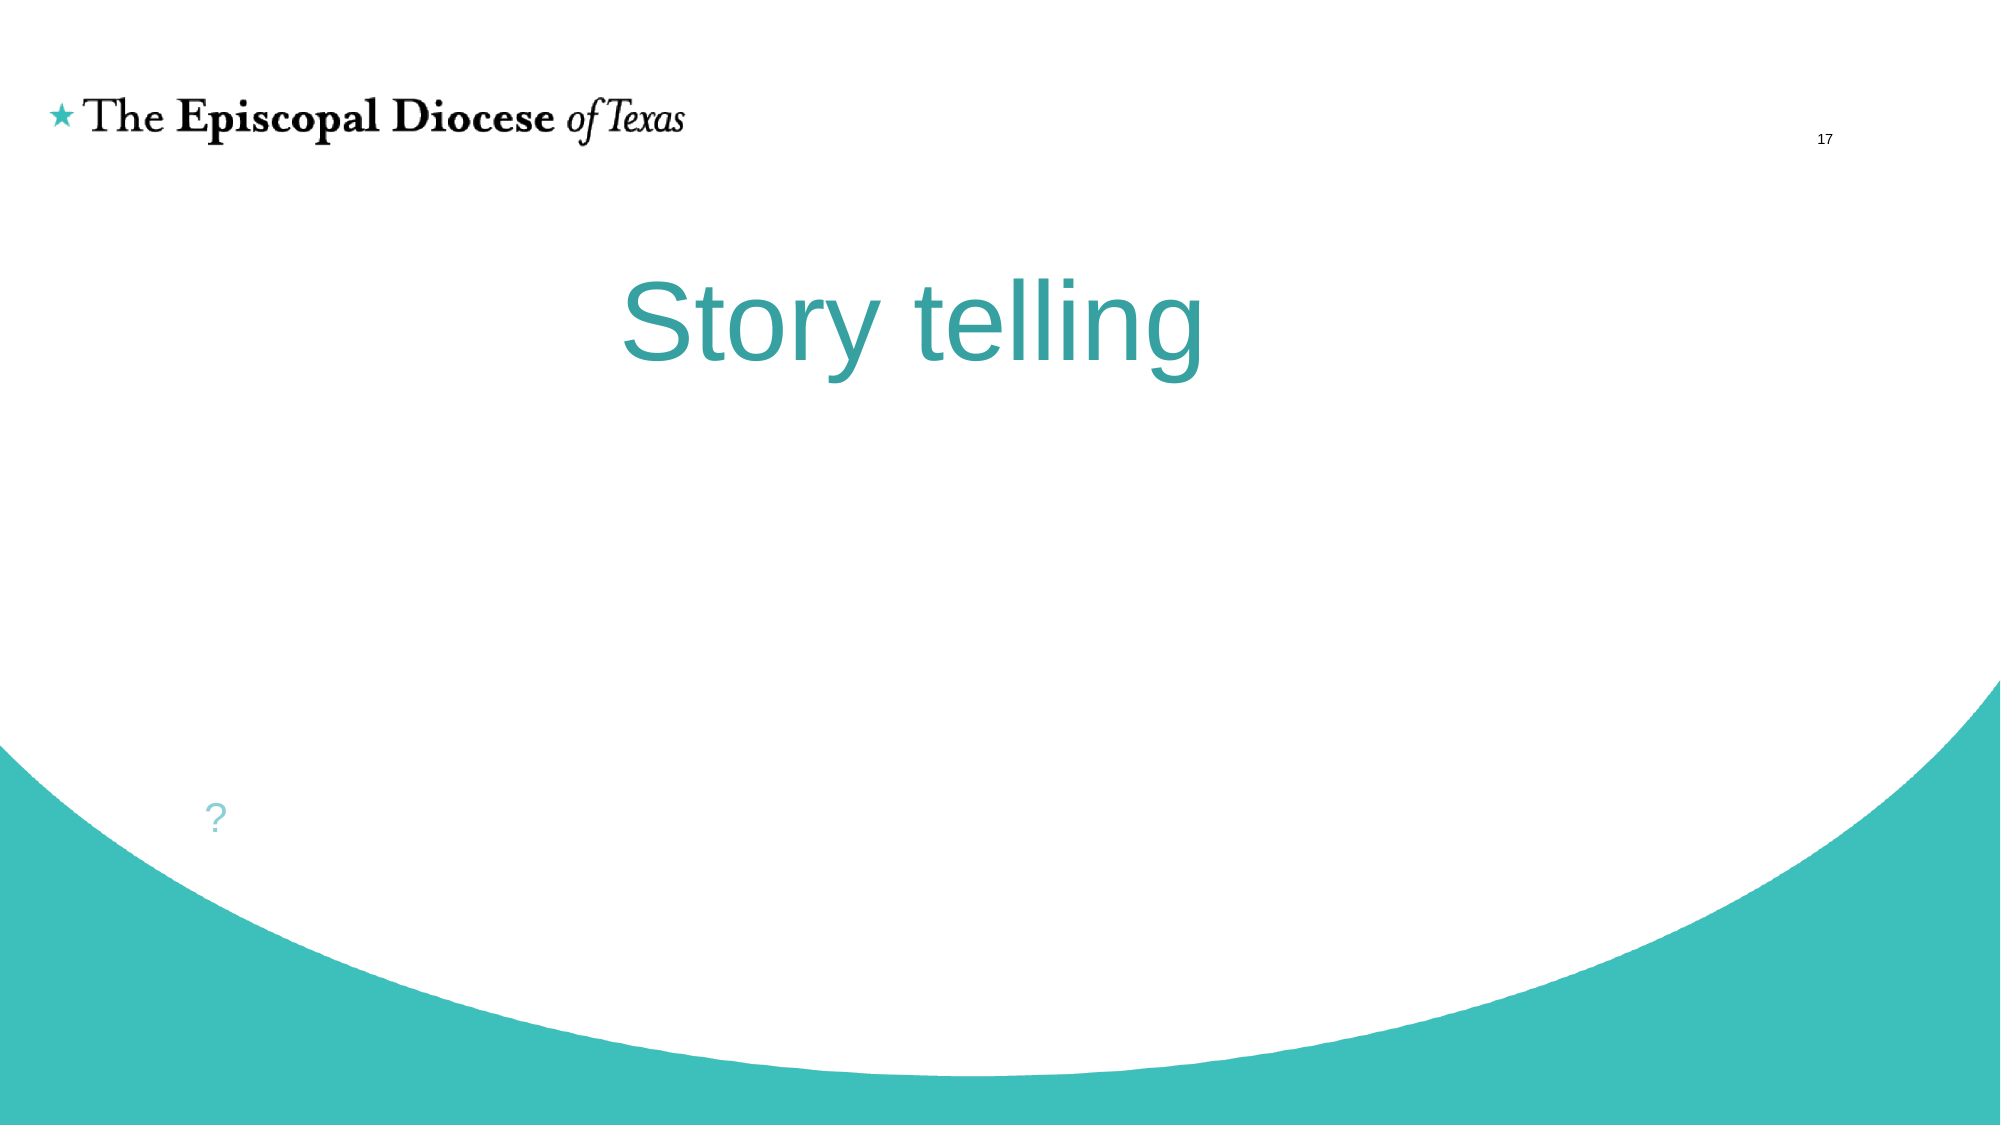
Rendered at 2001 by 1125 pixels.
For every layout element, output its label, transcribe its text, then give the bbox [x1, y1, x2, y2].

slide_number 17 [1756, 29, 1894, 156]
picture [0, 0, 2001, 1125]
subtitle ? [189, 783, 1638, 925]
title Story telling [189, 237, 1638, 525]
